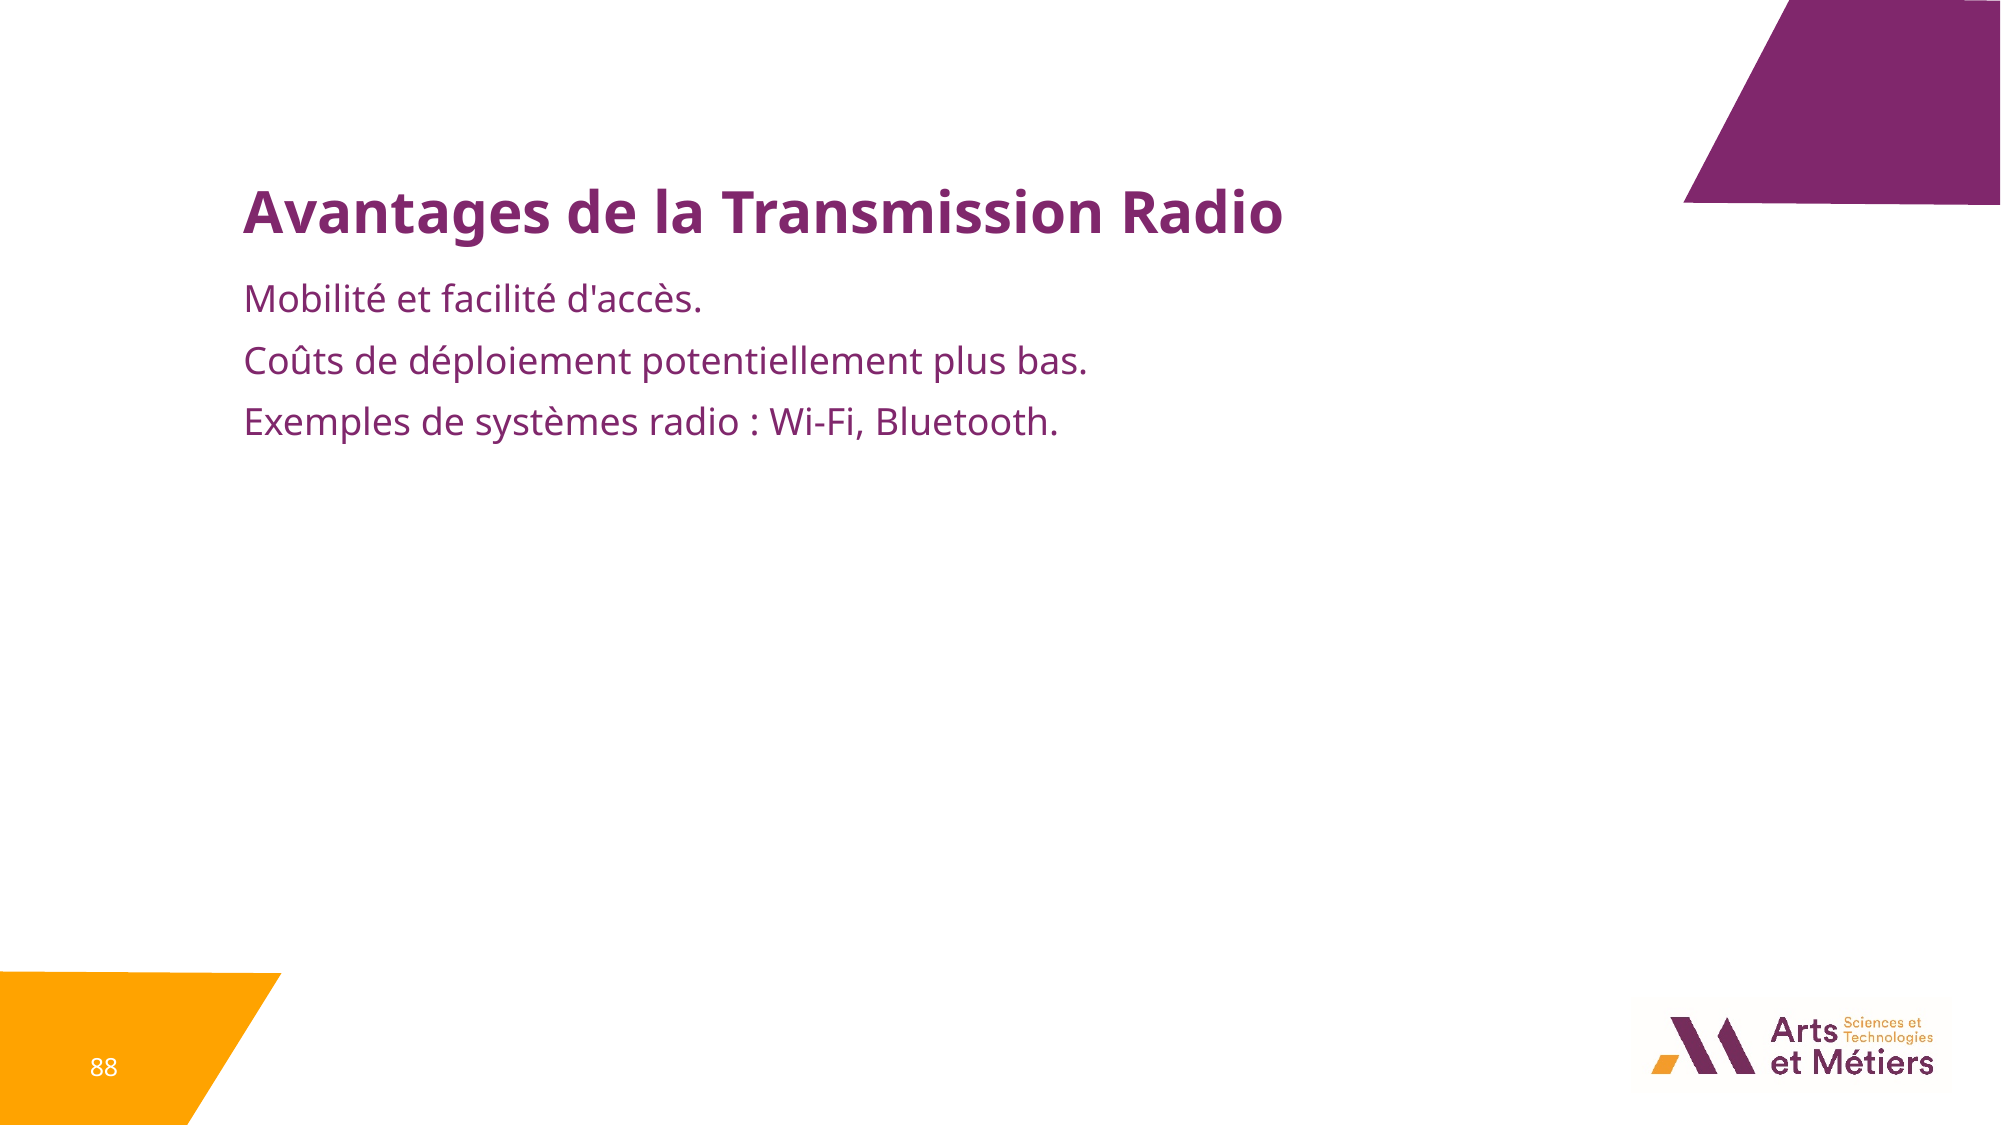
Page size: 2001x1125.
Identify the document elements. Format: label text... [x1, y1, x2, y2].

list Mobilité et facilité d'accès. Coûts de déploiement potentiellement plus bas. Exemples de systèmes radio : Wi-Fi, Bluetooth. [228, 273, 1573, 907]
picture [1631, 997, 1952, 1093]
slide_number 88 [27, 1044, 134, 1093]
list Avantages de la Transmission Radio [229, 175, 1573, 273]
